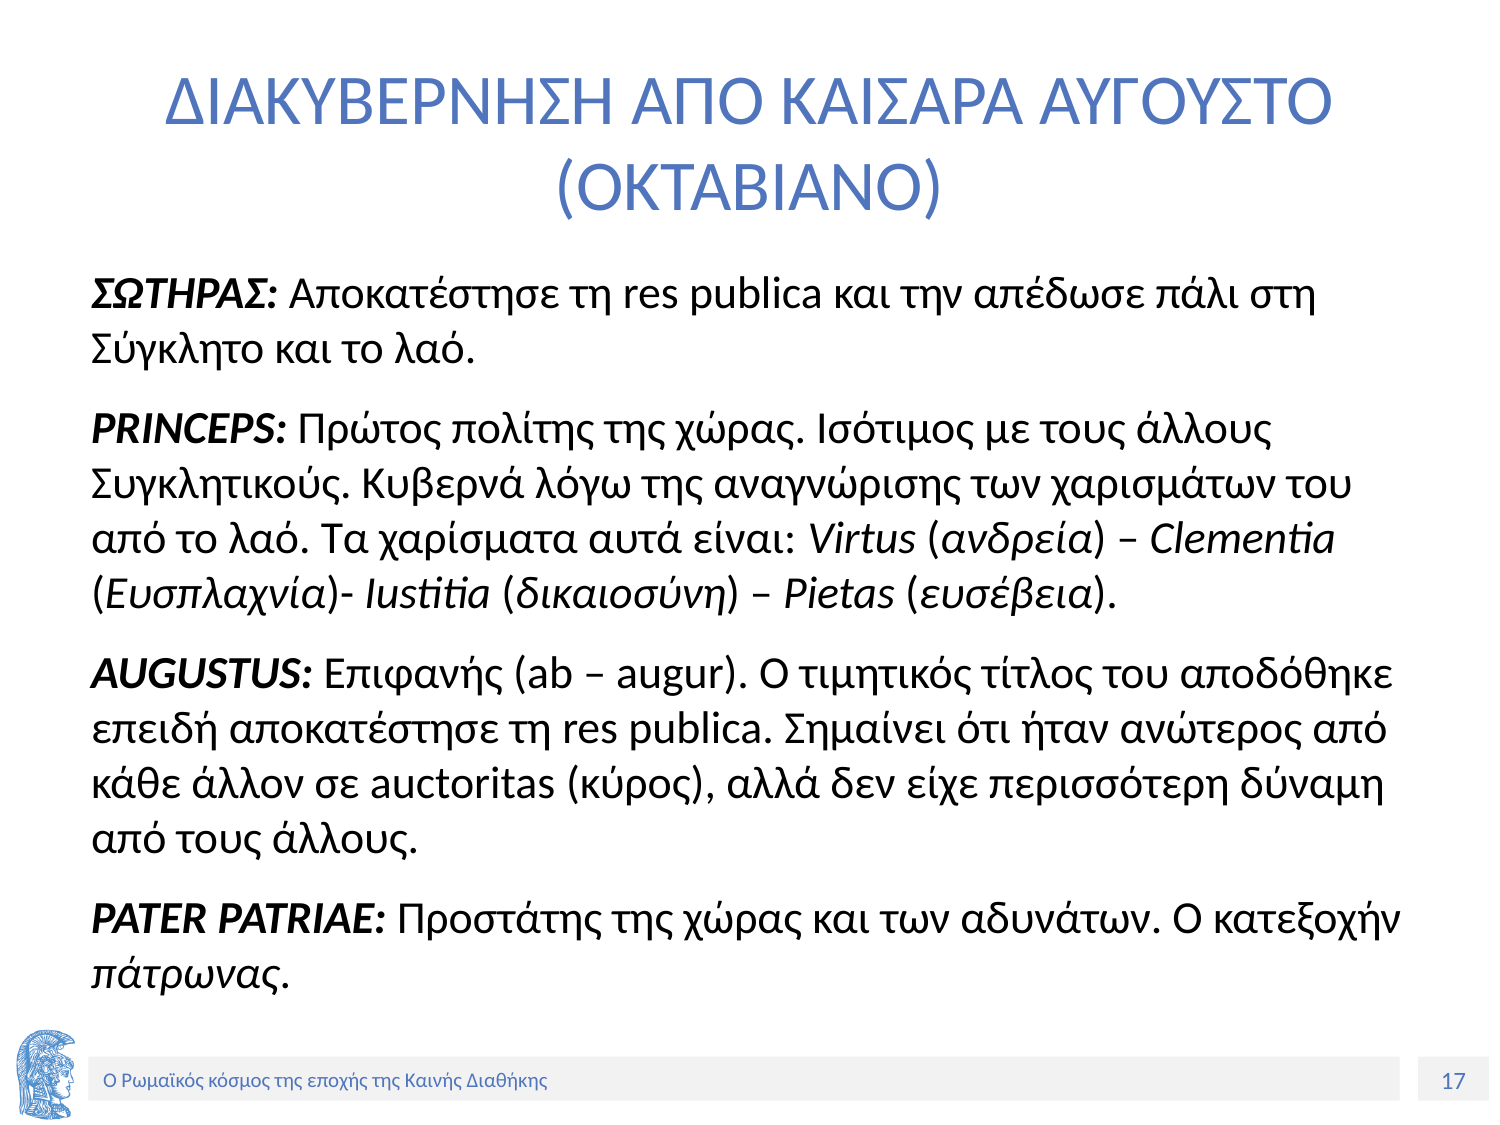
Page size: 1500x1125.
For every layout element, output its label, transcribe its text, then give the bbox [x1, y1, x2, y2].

title ΔΙΑΚΥΒΕΡΝΗΣΗ ΑΠΟ ΚΑΙΣΑΡΑ ΑΥΓΟΥΣΤΟ (ΟΚΤΑΒΙΑΝΟ) [75, 45, 1425, 233]
list ΣΩΤΗΡΑΣ: Αποκατέστησε τη res publica και την απέδωσε πάλι στη Σύγκλητο και το λαό. PRINCEPS: Πρώτος πολίτης της χώρας. Ισότιμος με τους άλλους Συγκλητικούς. Κυβερνά λόγω της αναγνώρισης των χαρισμάτων του από το λαό. Τα χαρίσματα αυτά είναι: Virtus (ανδρεία) – Clementia (Ευσπλαχνία)- Iustitia (δικαιοσύνη) – Pietas (ευσέβεια). AUGUSTUS: Επιφανής (ab – augur). Ο τιμητικός τίτλος του αποδόθηκε επειδή αποκατέστησε τη res publica. Σημαίνει ότι ήταν ανώτερος από κάθε άλλον σε auctoritas (κύρος), αλλά δεν είχε περισσότερη δύναμη από τους άλλους. PATER PATRIAE: Προστάτης της χώρας και των αδυνάτων. Ο κατεξοχήν πάτρωνας. [76, 255, 1427, 998]
picture [9, 1026, 81, 1120]
